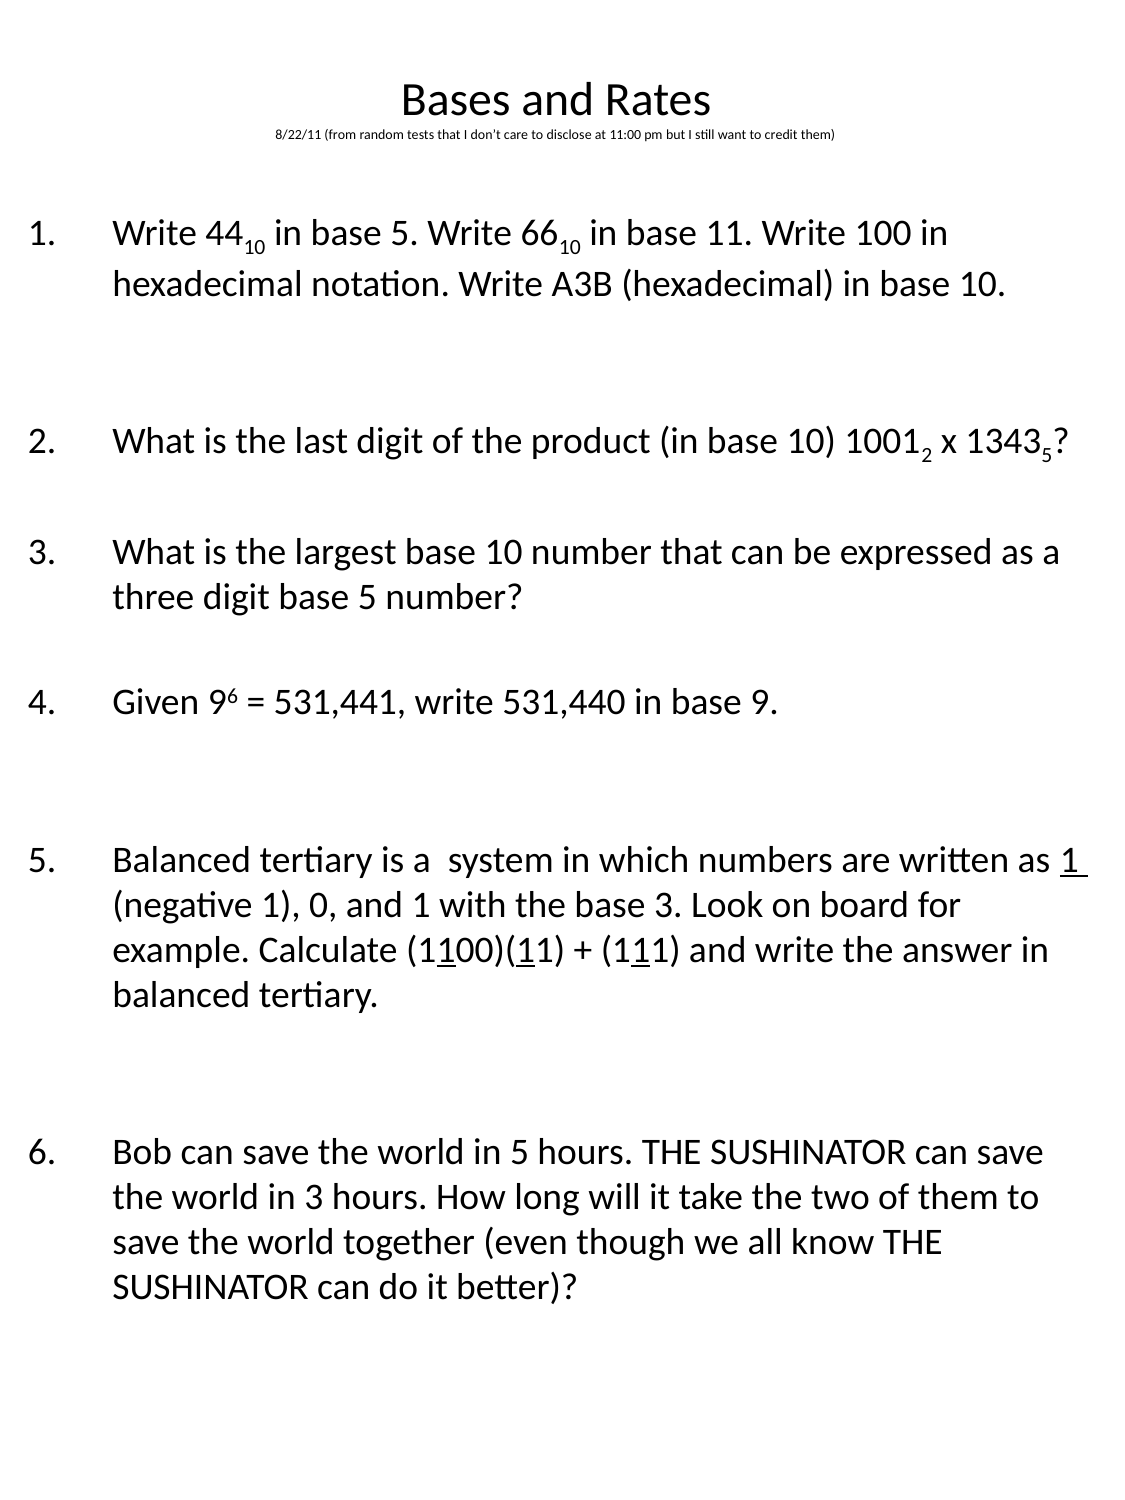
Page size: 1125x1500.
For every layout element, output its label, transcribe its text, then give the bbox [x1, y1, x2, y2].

title Bases and Rates 8/22/11 (from random tests that I don’t care to disclose at 11:00 pm but I still want to credit them) [24, 60, 1088, 150]
list Write 4410 in base 5. Write 6610 in base 11. Write 100 in hexadecimal notation. Write A3B (hexadecimal) in base 10. What is the last digit of the product (in base 10) 10012 x 13435? What is the largest base 10 number that can be expressed as a three digit base 5 number? Given 96 = 531,441, write 531,440 in base 9. Balanced tertiary is a system in which numbers are written as 1 (negative 1), 0, and 1 with the base 3. Look on board for example. Calculate (1100)(11) + (111) and write the answer in balanced tertiary. Bob can save the world in 5 hours. THE SUSHINATOR can save the world in 3 hours. How long will it take the two of them to save the world together (even though we all know THE SUSHINATOR can do it better)? [12, 200, 1113, 1438]
